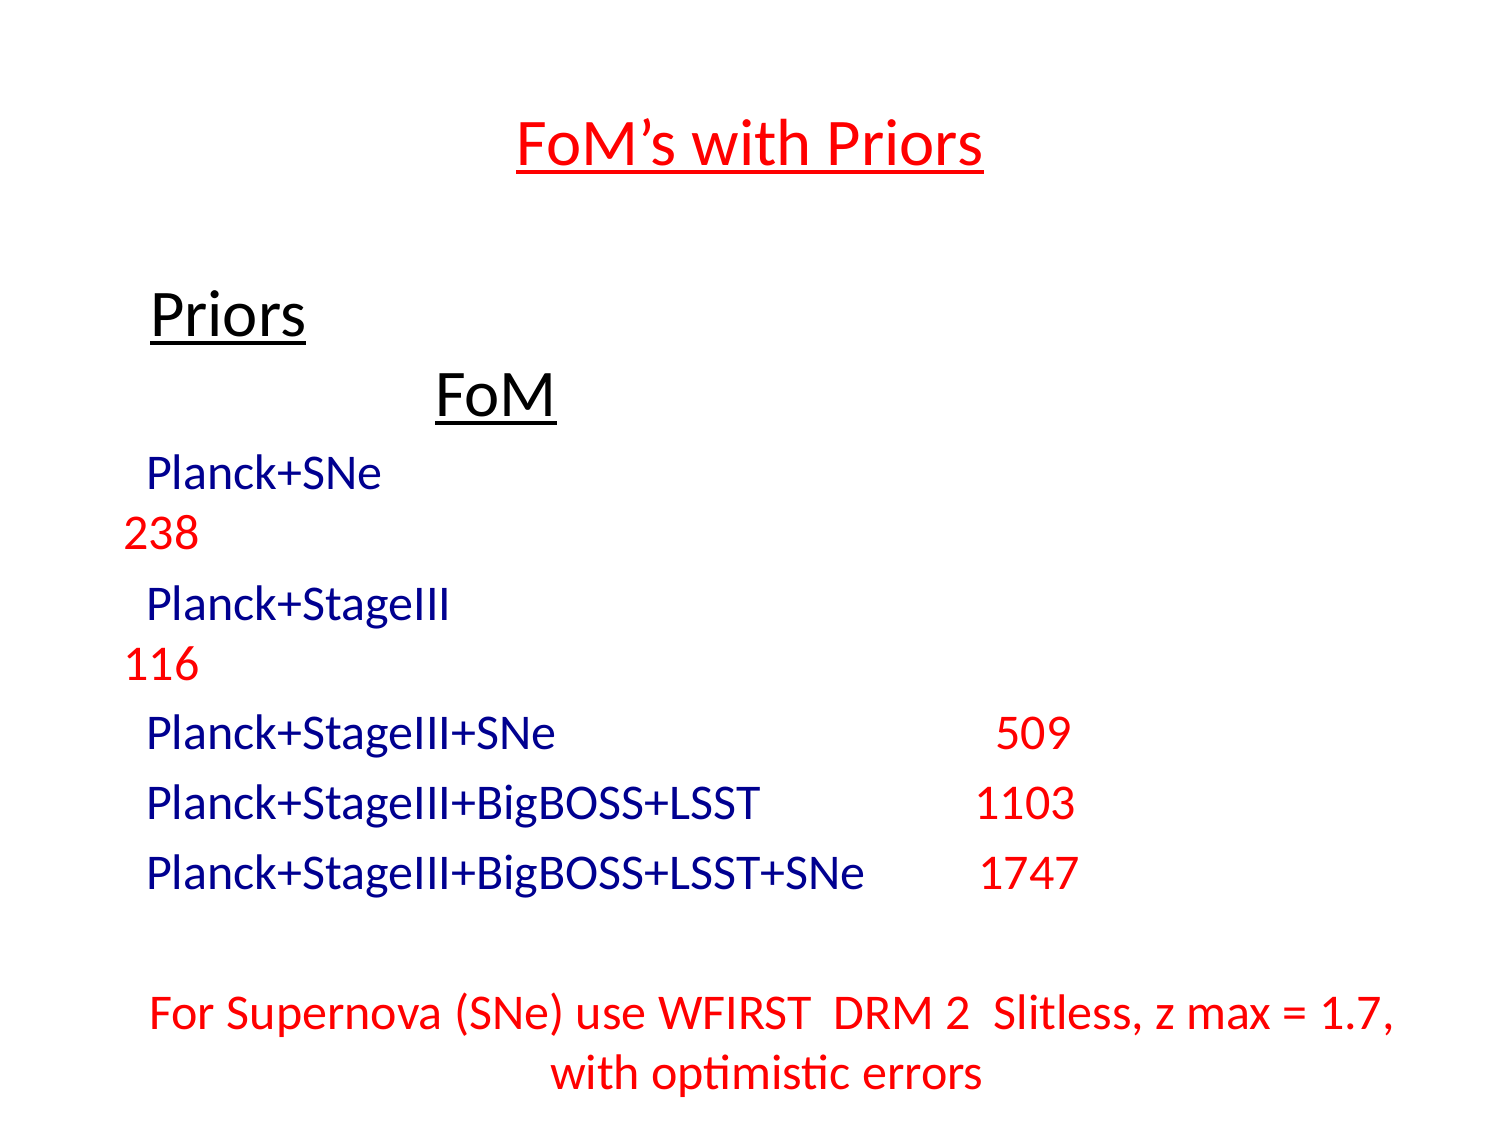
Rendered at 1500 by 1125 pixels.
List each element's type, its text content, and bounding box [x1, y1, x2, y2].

list Priors FoM Planck+SNe 238 Planck+StageIII 116 Planck+StageIII+SNe 509 Planck+StageIII+BigBOSS+LSST 1103 Planck+StageIII+BigBOSS+LSST+SNe 1747 For Supernova (SNe) use WFIRST DRM 2 Slitless, z max = 1.7, with optimistic errors [75, 262, 1425, 1005]
title FoM’s with Priors [75, 45, 1425, 233]
